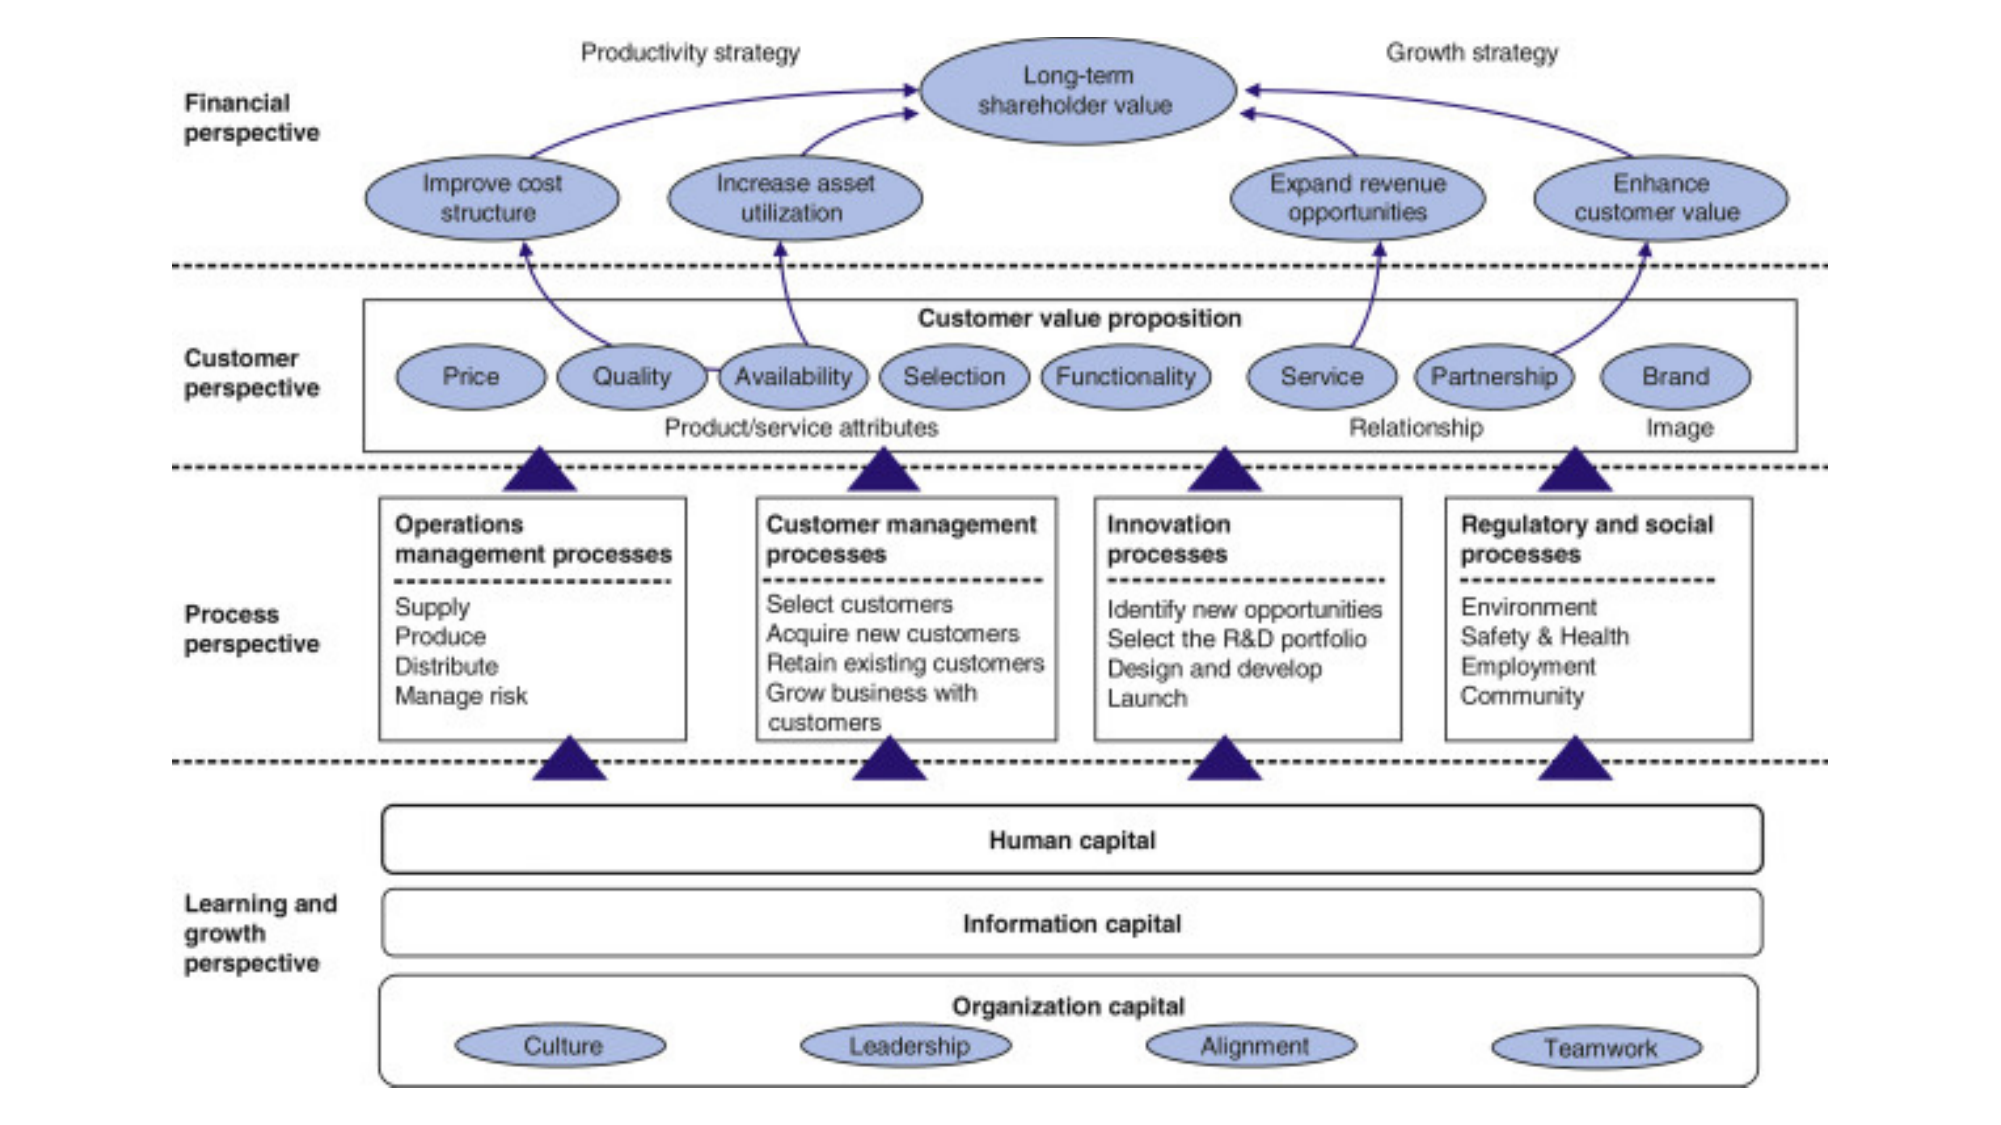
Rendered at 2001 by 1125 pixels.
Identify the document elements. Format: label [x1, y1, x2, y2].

picture [172, 37, 1828, 1088]
